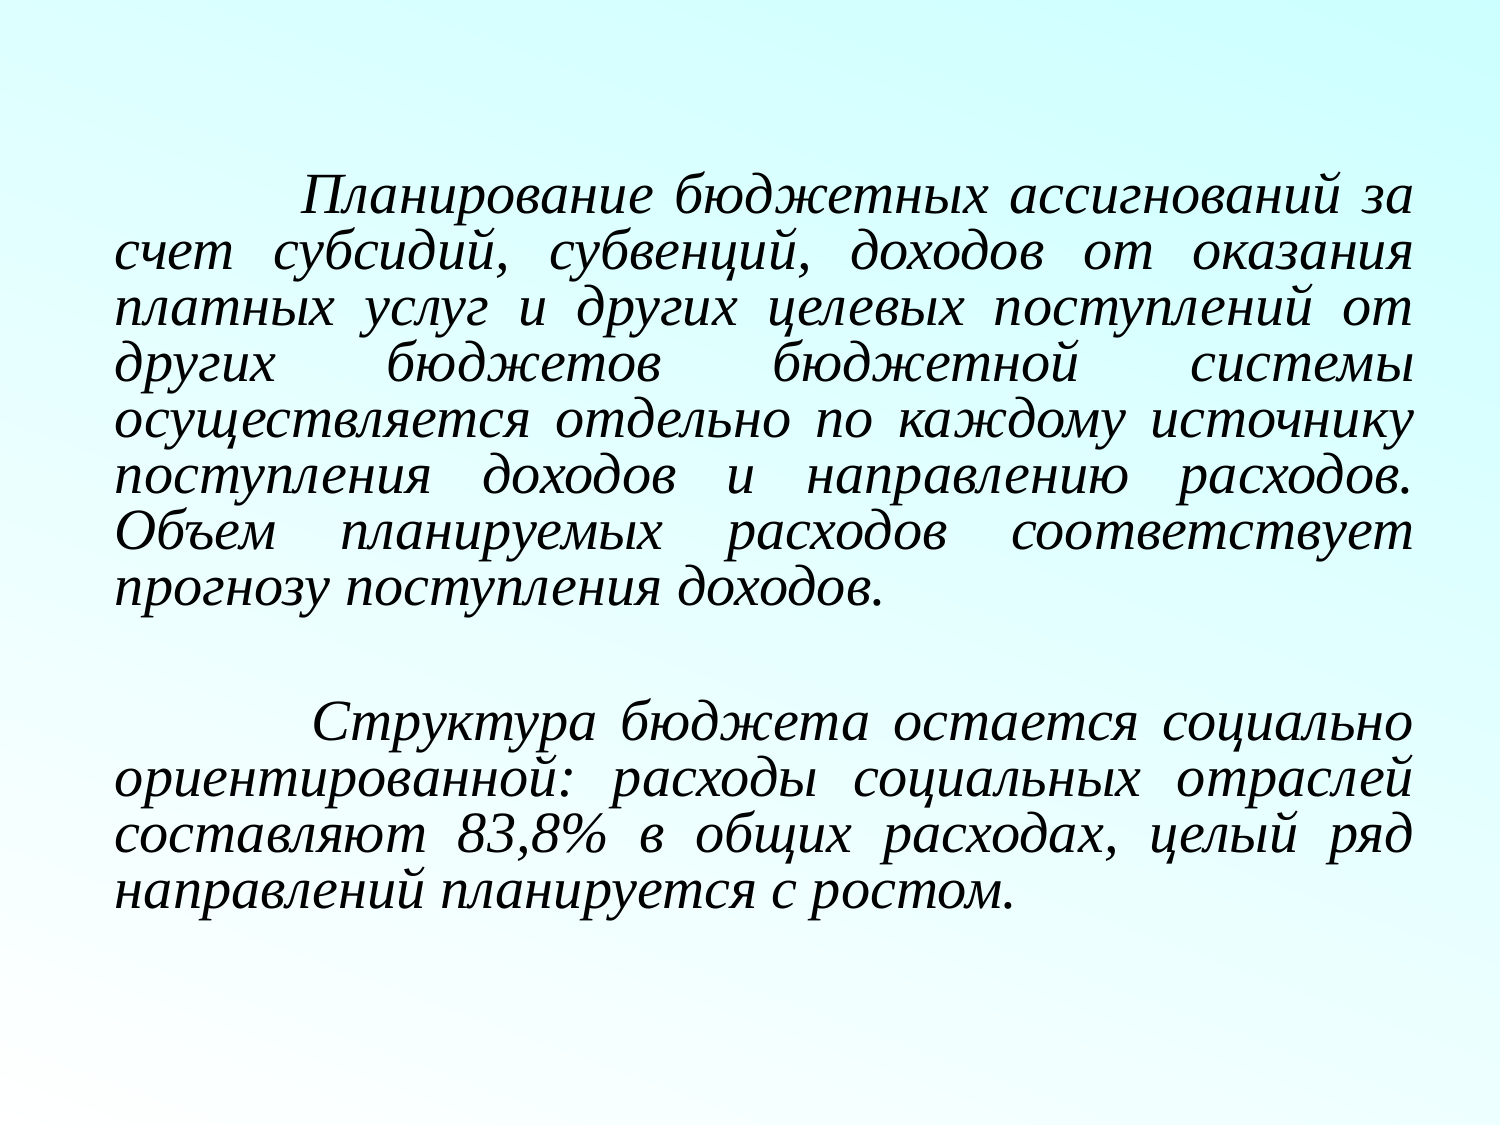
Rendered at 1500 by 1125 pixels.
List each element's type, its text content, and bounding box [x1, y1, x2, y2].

text_box [0, 491, 1500, 1071]
list Планирование бюджетных ассигнований за счет субсидий, субвенций, доходов от оказания платных услуг и других целевых поступлений от других бюджетов бюджетной системы осуществляется отдельно по каждому источнику поступления доходов и направлению расходов. Объем планируемых расходов соответствует прогнозу поступления доходов. Структура бюджета остается социально ориентированной: расходы социальных отраслей составляют 83,8% в общих расходах, целый ряд направлений планируется с ростом. [0, 93, 1430, 491]
